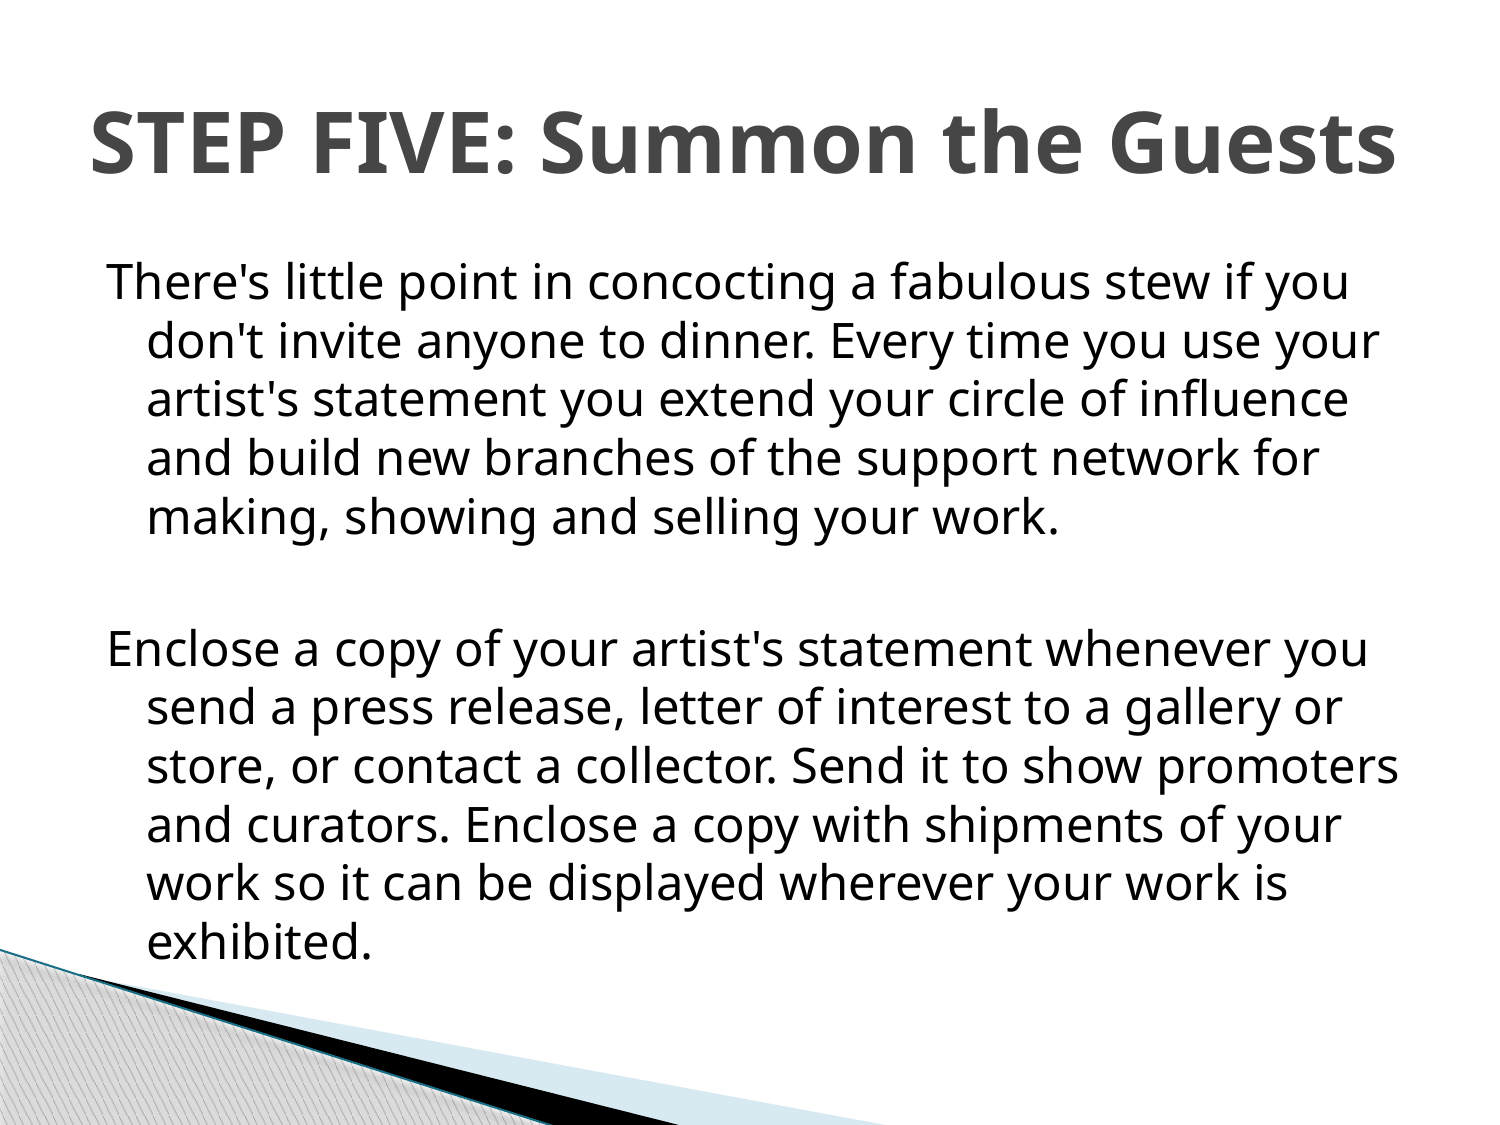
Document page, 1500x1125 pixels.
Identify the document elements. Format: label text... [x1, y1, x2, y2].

list There's little point in concocting a fabulous stew if you don't invite anyone to dinner. Every time you use your artist's statement you extend your circle of influence and build new branches of the support network for making, showing and selling your work. Enclose a copy of your artist's statement whenever you send a press release, letter of interest to a gallery or store, or contact a collector. Send it to show promoters and curators. Enclose a copy with shipments of your work so it can be displayed wherever your work is exhibited. [75, 243, 1425, 986]
title STEP FIVE: Summon the Guests [75, 45, 1425, 233]
